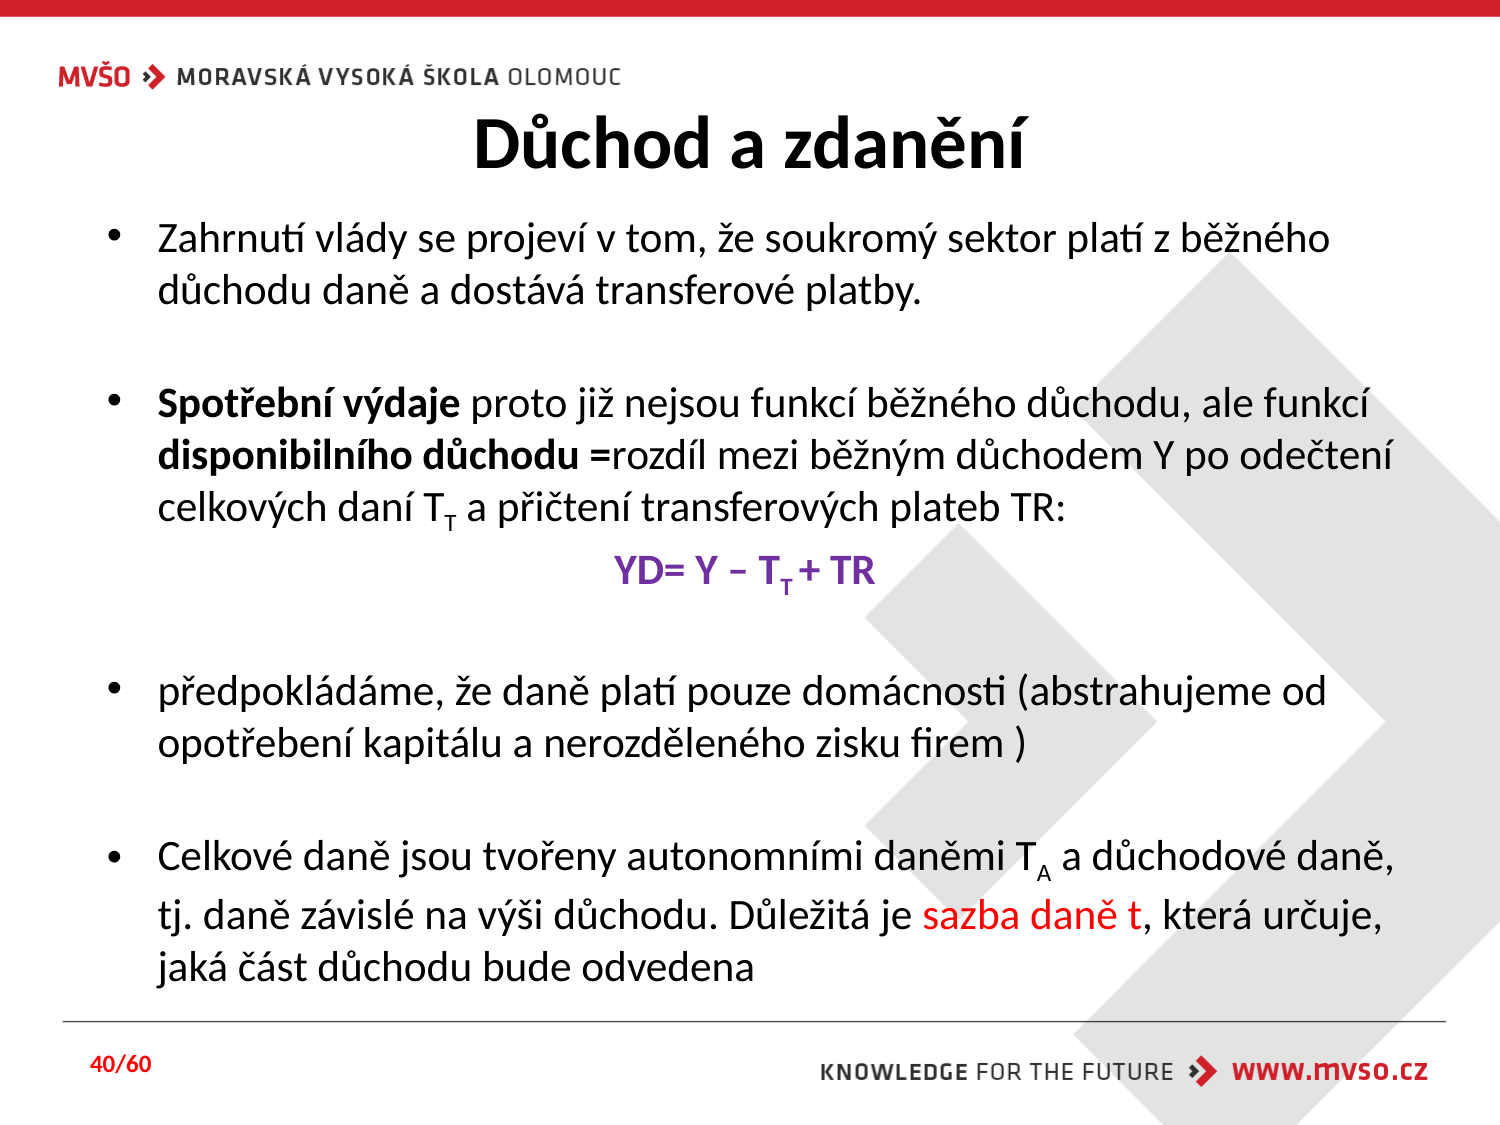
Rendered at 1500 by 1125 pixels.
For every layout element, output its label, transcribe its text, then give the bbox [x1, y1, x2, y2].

text_box 40/60 [74, 1040, 213, 1085]
text_box [75, 247, 1482, 334]
picture [0, 0, 1500, 1125]
list Zahrnutí vlády se projeví v tom, že soukromý sektor platí z běžného důchodu daně a dostává transferové platby. Spotřební výdaje proto již nejsou funkcí běžného důchodu, ale funkcí disponibilního důchodu =rozdíl mezi běžným důchodem Y po odečtení celkových daní TT a přičtení transferových plateb TR: YD= Y – TT + TR předpokládáme, že daně platí pouze domácnosti (abstrahujeme od opotřebení kapitálu a nerozděleného zisku firem ) Celkové daně jsou tvořeny autonomními daněmi TA a důchodové daně, tj. daně závislé na výši důchodu. Důležitá je sazba daně t, která určuje, jaká část důchodu bude odvedena [75, 334, 1425, 1005]
list Zahrnutí vlády se projeví v tom, že soukromý sektor platí z běžného důchodu daně a dostává transferové platby. Spotřební výdaje proto již nejsou funkcí běžného důchodu, ale funkcí disponibilního důchodu =rozdíl mezi běžným důchodem Y po odečtení celkových daní TT a přičtení transferových plateb TR: YD= Y – TT + TR předpokládáme, že daně platí pouze domácnosti (abstrahujeme od opotřebení kapitálu a nerozděleného zisku firem ) Celkové daně jsou tvořeny autonomními daněmi TA a důchodové daně, tj. daně závislé na výši důchodu. Důležitá je sazba daně t, která určuje, jaká část důchodu bude odvedena [75, 201, 1425, 247]
title Důchod a zdanění [75, 45, 1425, 201]
